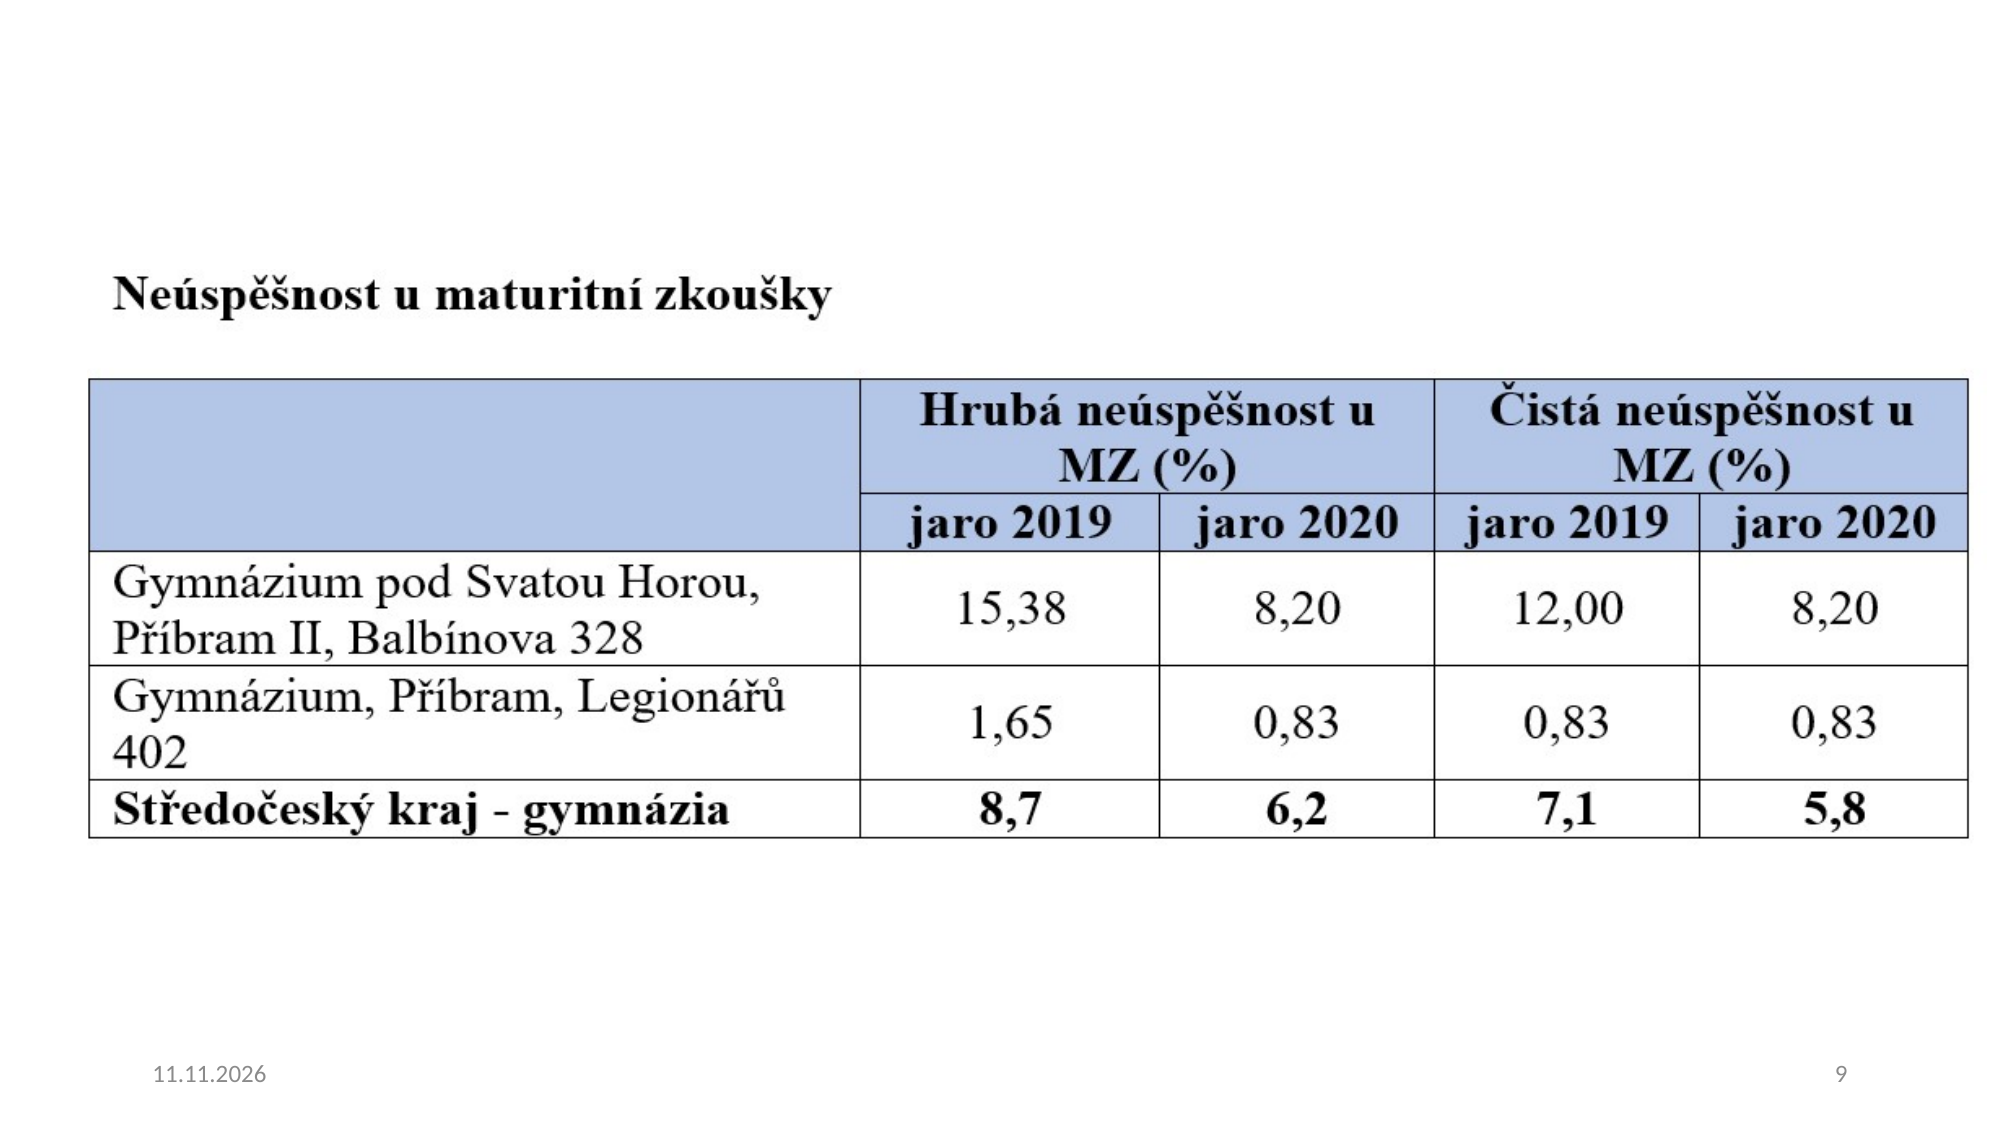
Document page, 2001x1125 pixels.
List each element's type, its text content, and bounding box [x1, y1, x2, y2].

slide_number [137, 1042, 588, 1103]
slide_number 9 [1412, 1042, 1863, 1103]
picture [87, 269, 1987, 856]
